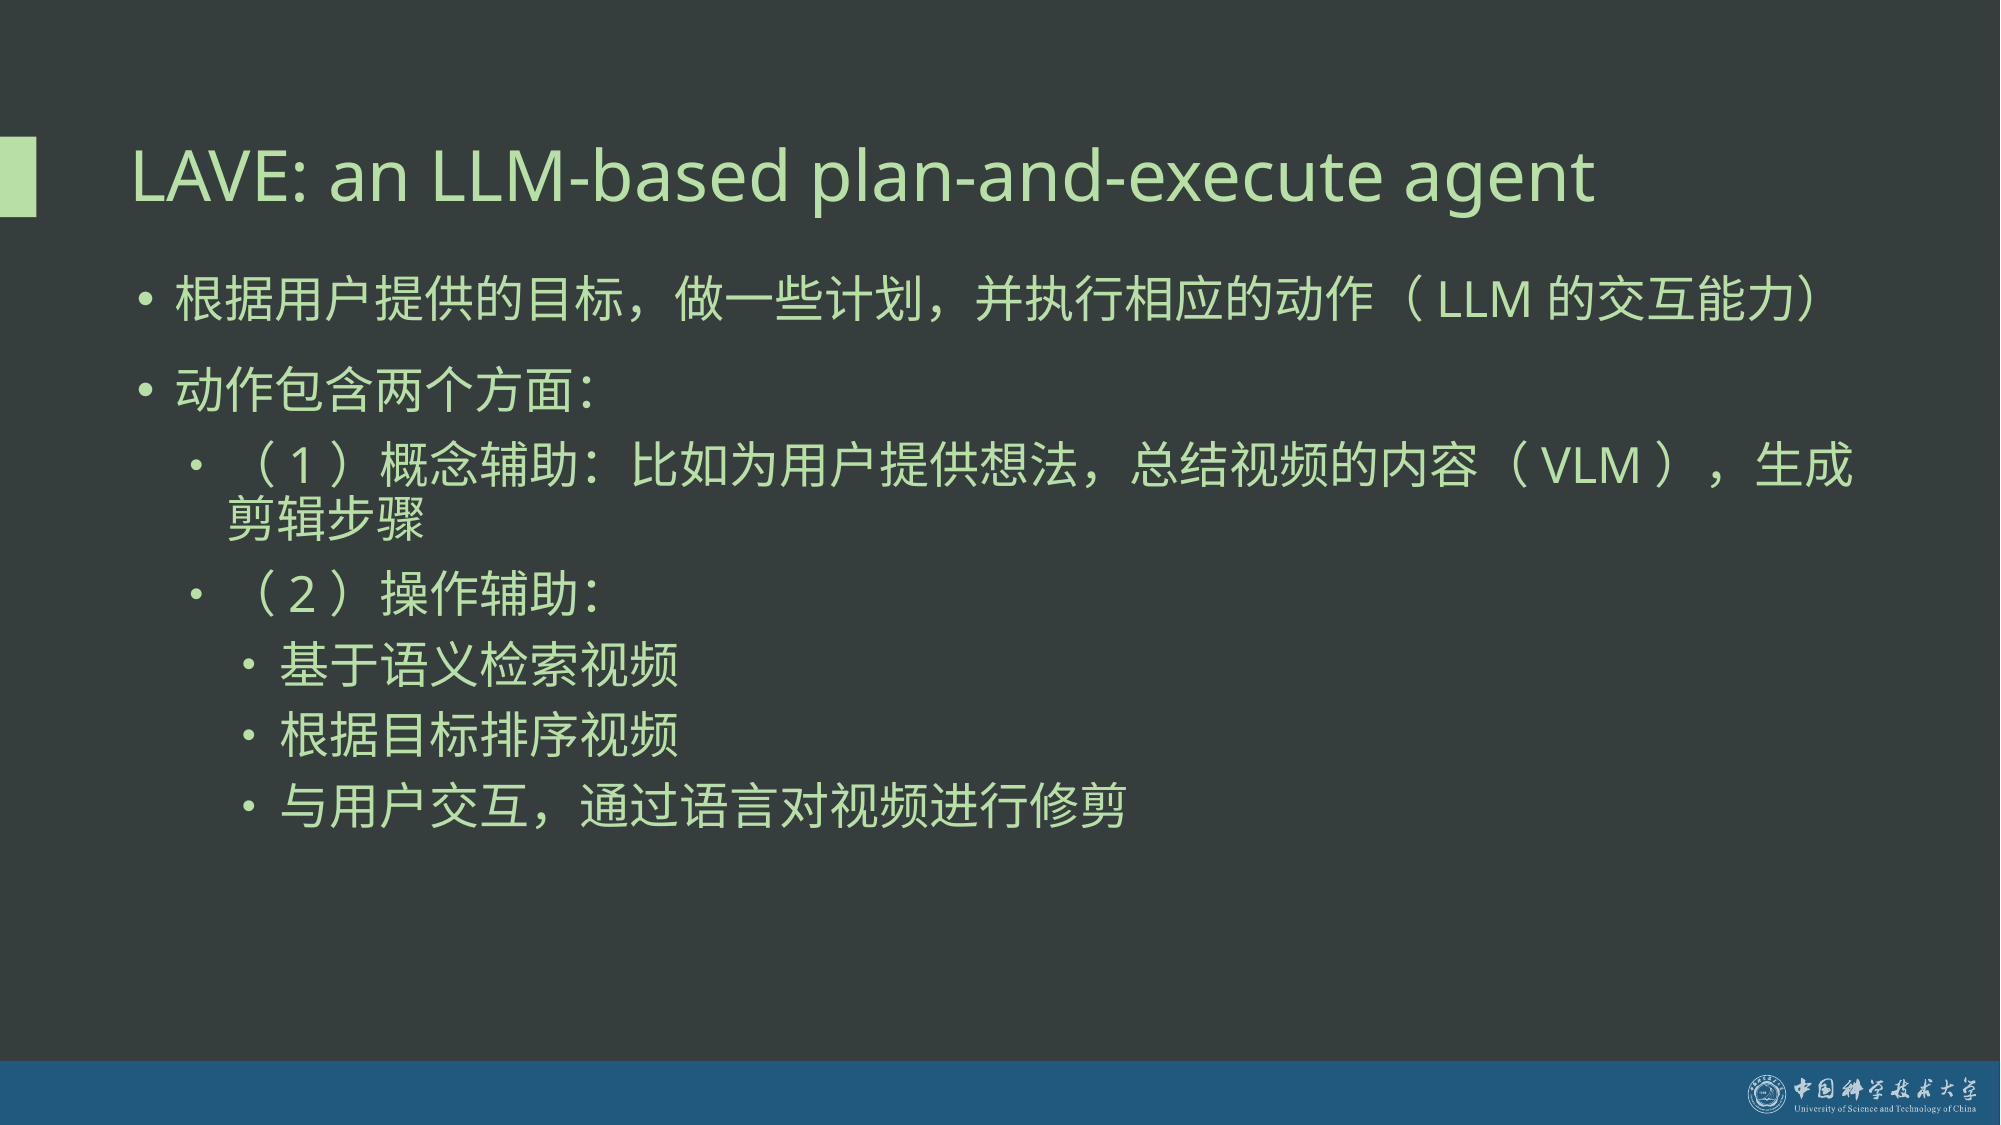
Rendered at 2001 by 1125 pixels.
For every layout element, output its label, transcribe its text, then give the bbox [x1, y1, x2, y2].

list 根据用户提供的目标，做一些计划，并执行相应的动作（LLM的交互能力） 动作包含两个方面： （1）概念辅助：比如为用户提供想法，总结视频的内容（VLM），生成剪辑步骤 （2）操作辅助： 基于语义检索视频 根据目标排序视频 与用户交互，通过语言对视频进行修剪 [114, 266, 1886, 990]
title LAVE: an LLM-based plan-and-execute agent [114, 76, 1886, 224]
